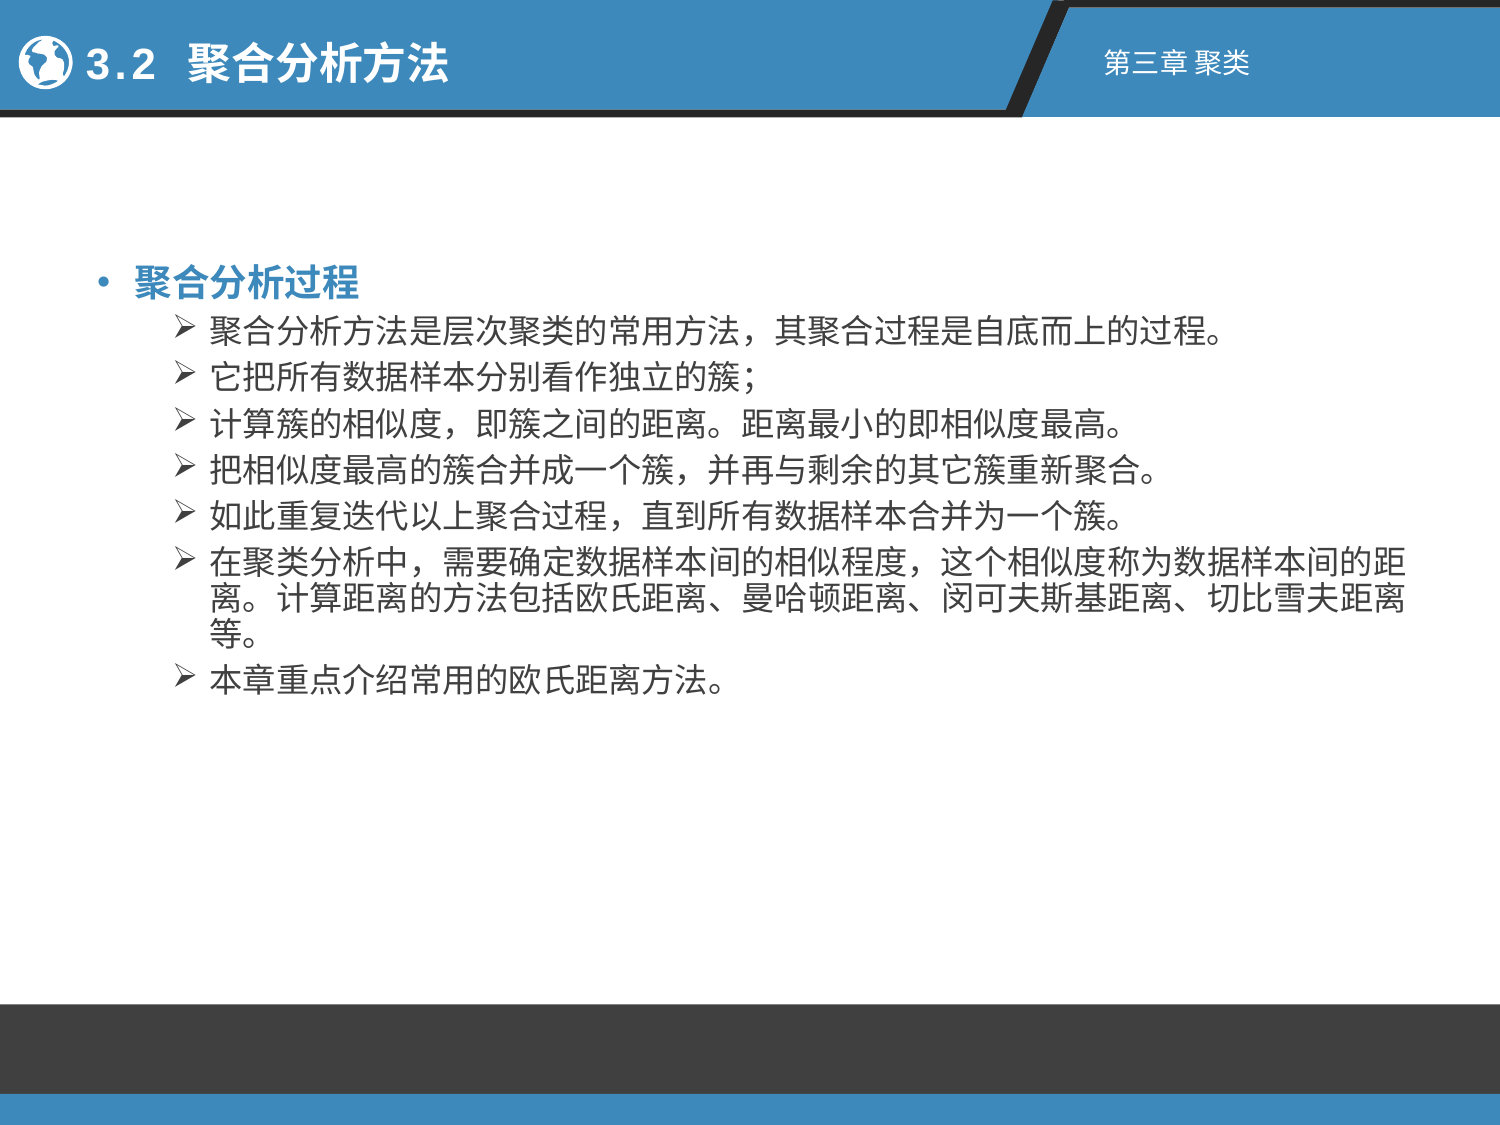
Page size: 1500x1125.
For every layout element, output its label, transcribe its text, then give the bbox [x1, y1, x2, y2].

text_box [0, 1093, 1500, 1125]
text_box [0, 0, 1500, 118]
list 聚合分析过程 聚合分析方法是层次聚类的常用方法，其聚合过程是自底而上的过程。 它把所有数据样本分别看作独立的簇； 计算簇的相似度，即簇之间的距离。距离最小的即相似度最高。 把相似度最高的簇合并成一个簇，并再与剩余的其它簇重新聚合。 如此重复迭代以上聚合过程，直到所有数据样本合并为一个簇。 在聚类分析中，需要确定数据样本间的相似程度，这个相似度称为数据样本间的距离。计算距离的方法包括欧氏距离、曼哈顿距离、闵可夫斯基距离、切比雪夫距离等。 本章重点介绍常用的欧氏距离方法。 [82, 175, 1443, 890]
text_box [0, 1003, 1500, 1093]
